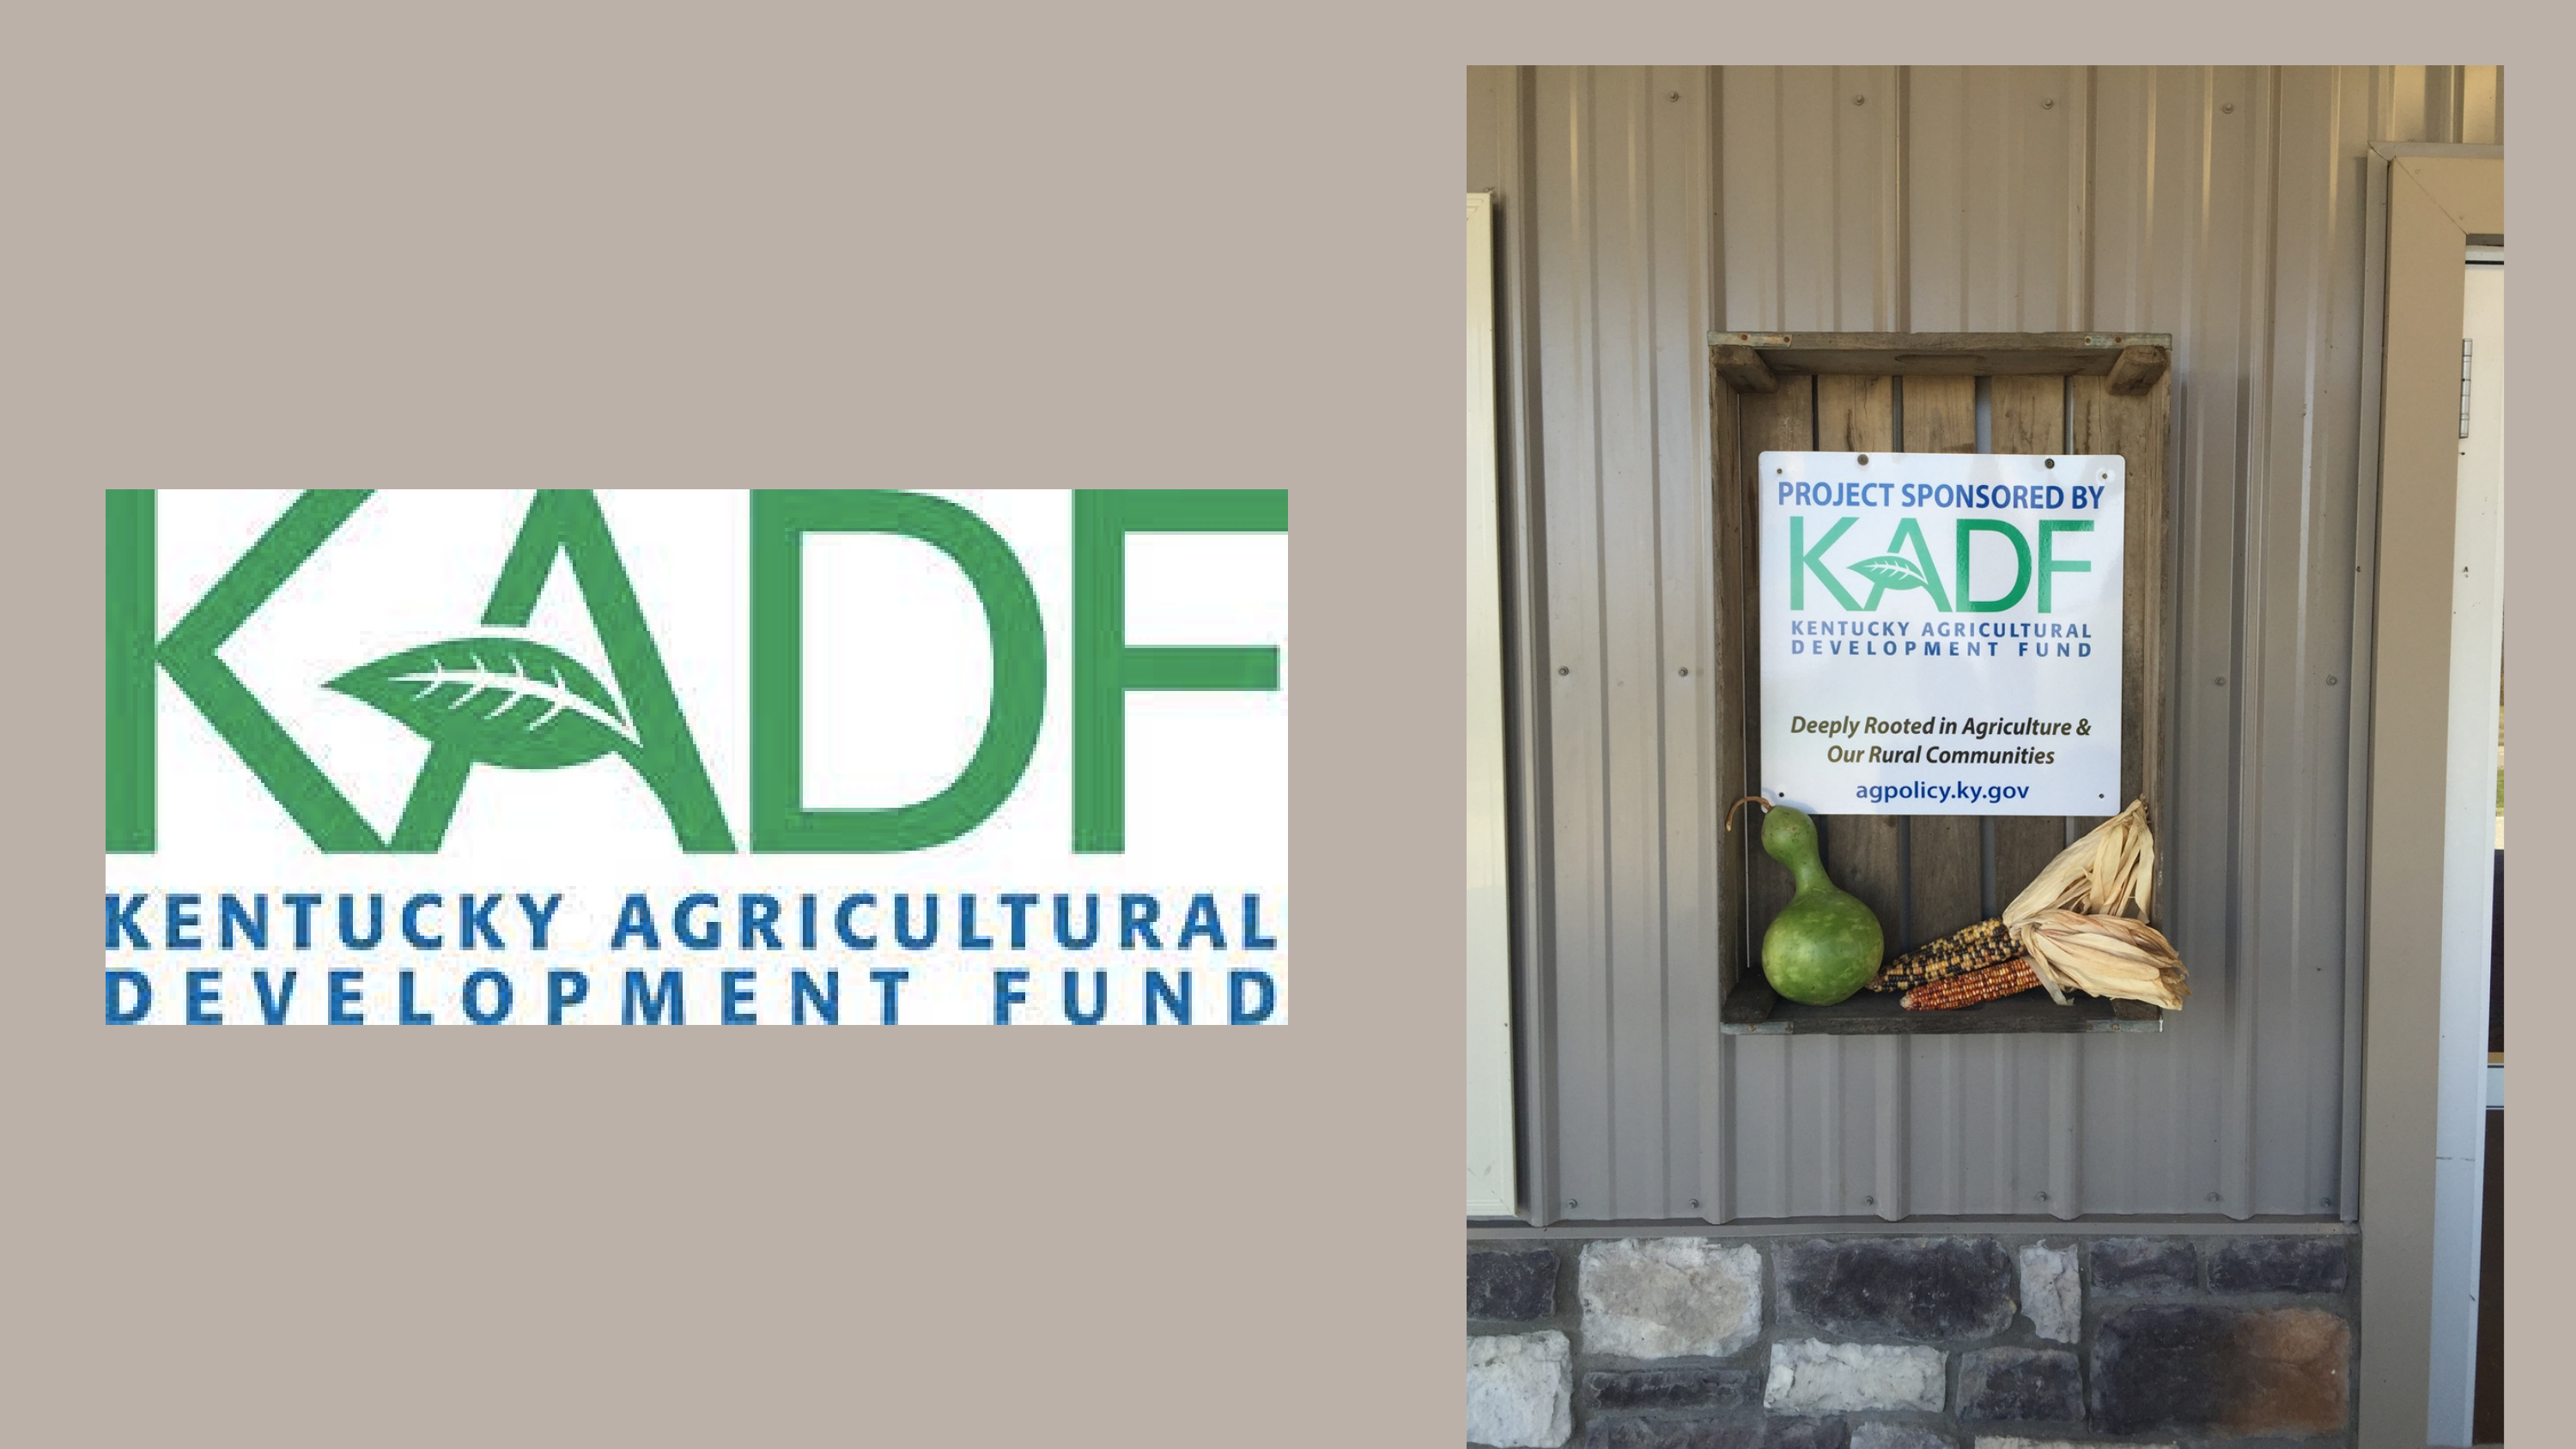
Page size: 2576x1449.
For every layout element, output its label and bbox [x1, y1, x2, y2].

text_box [1467, 65, 2505, 1449]
text_box [106, 489, 1289, 1025]
